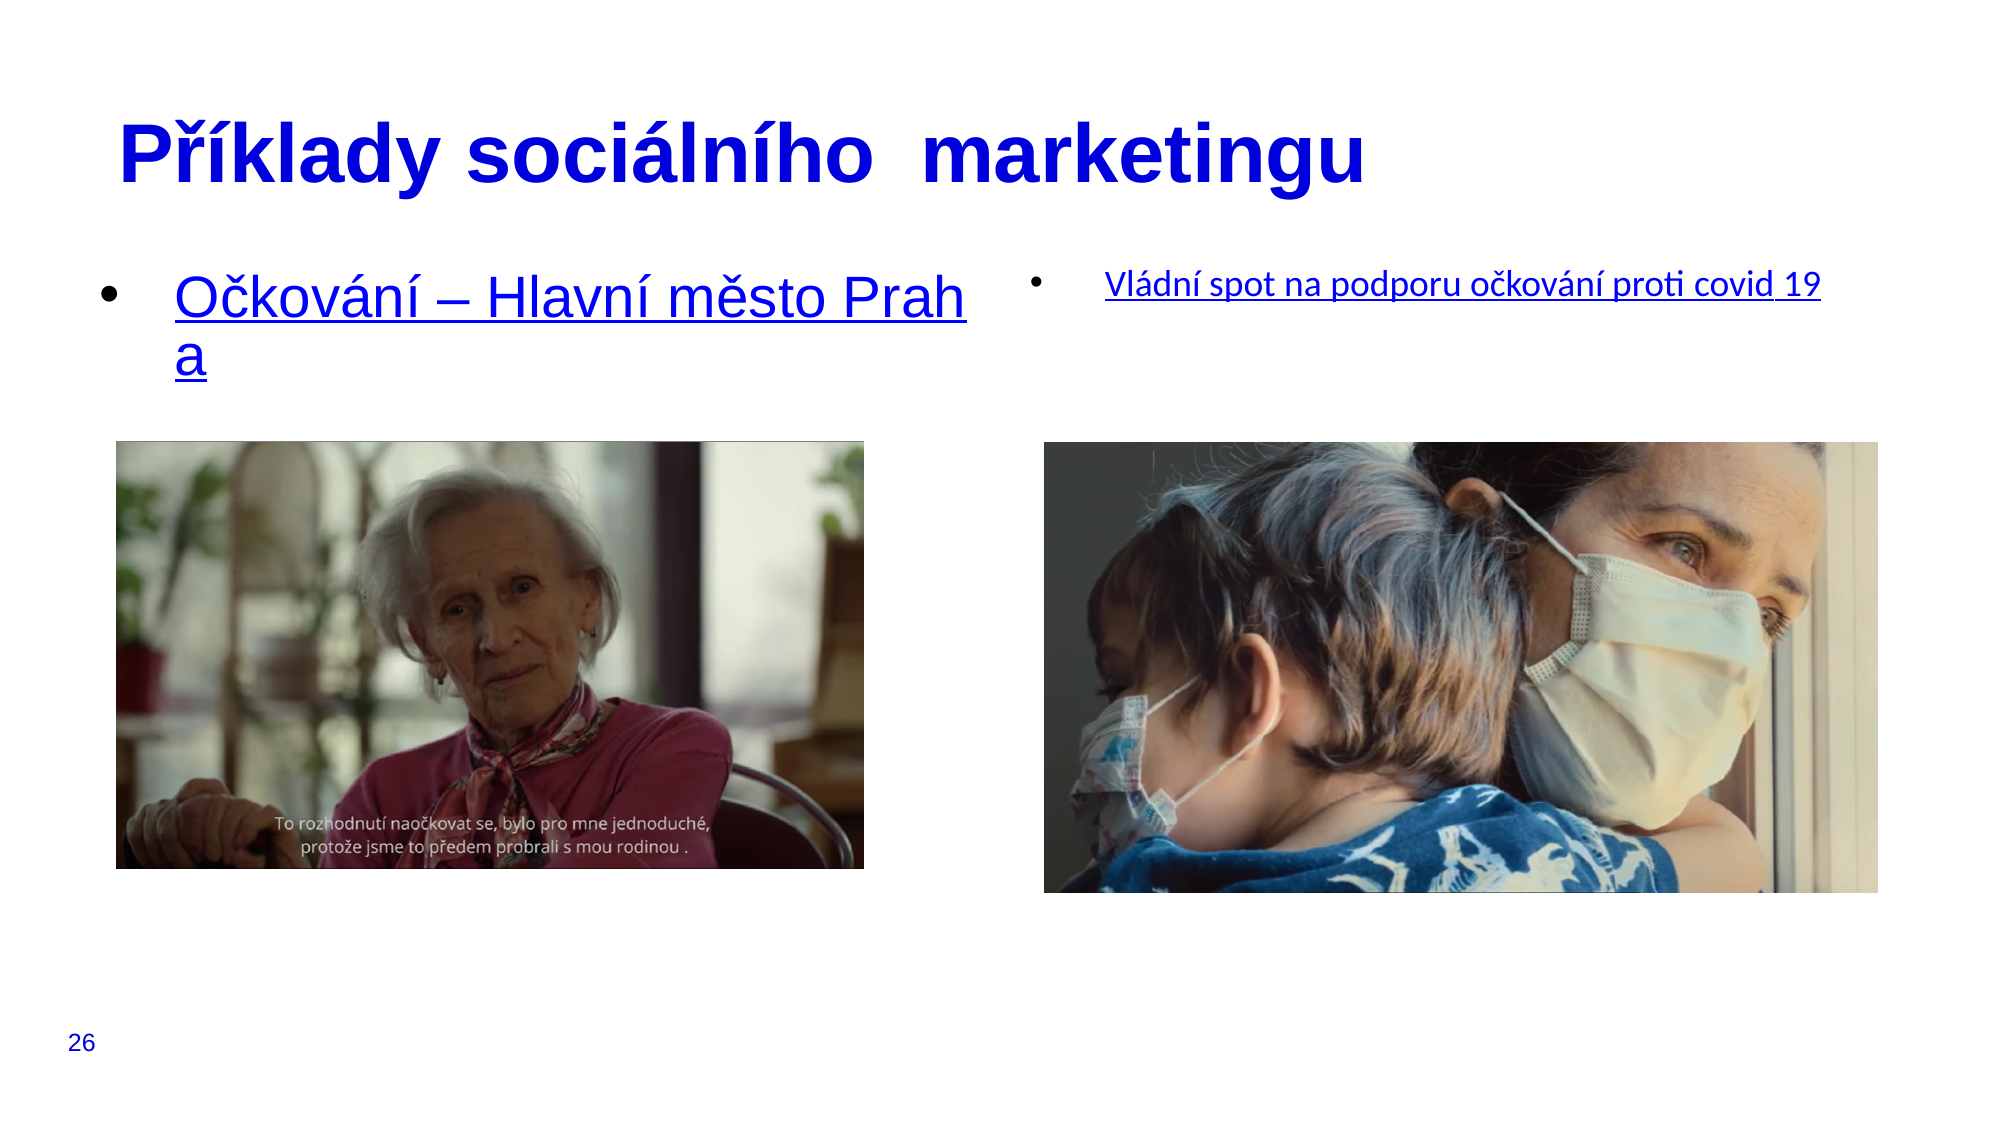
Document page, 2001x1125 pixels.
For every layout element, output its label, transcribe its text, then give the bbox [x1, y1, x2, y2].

list Vládní spot na podporu očkování proti covid 19 [1029, 258, 1900, 401]
picture [115, 441, 864, 870]
picture [1042, 441, 1879, 894]
list Očkování – Hlavní město Praha [99, 258, 970, 471]
slide_number 26 [61, 1026, 102, 1125]
title Příklady sociálního marketingu [116, 97, 1863, 287]
